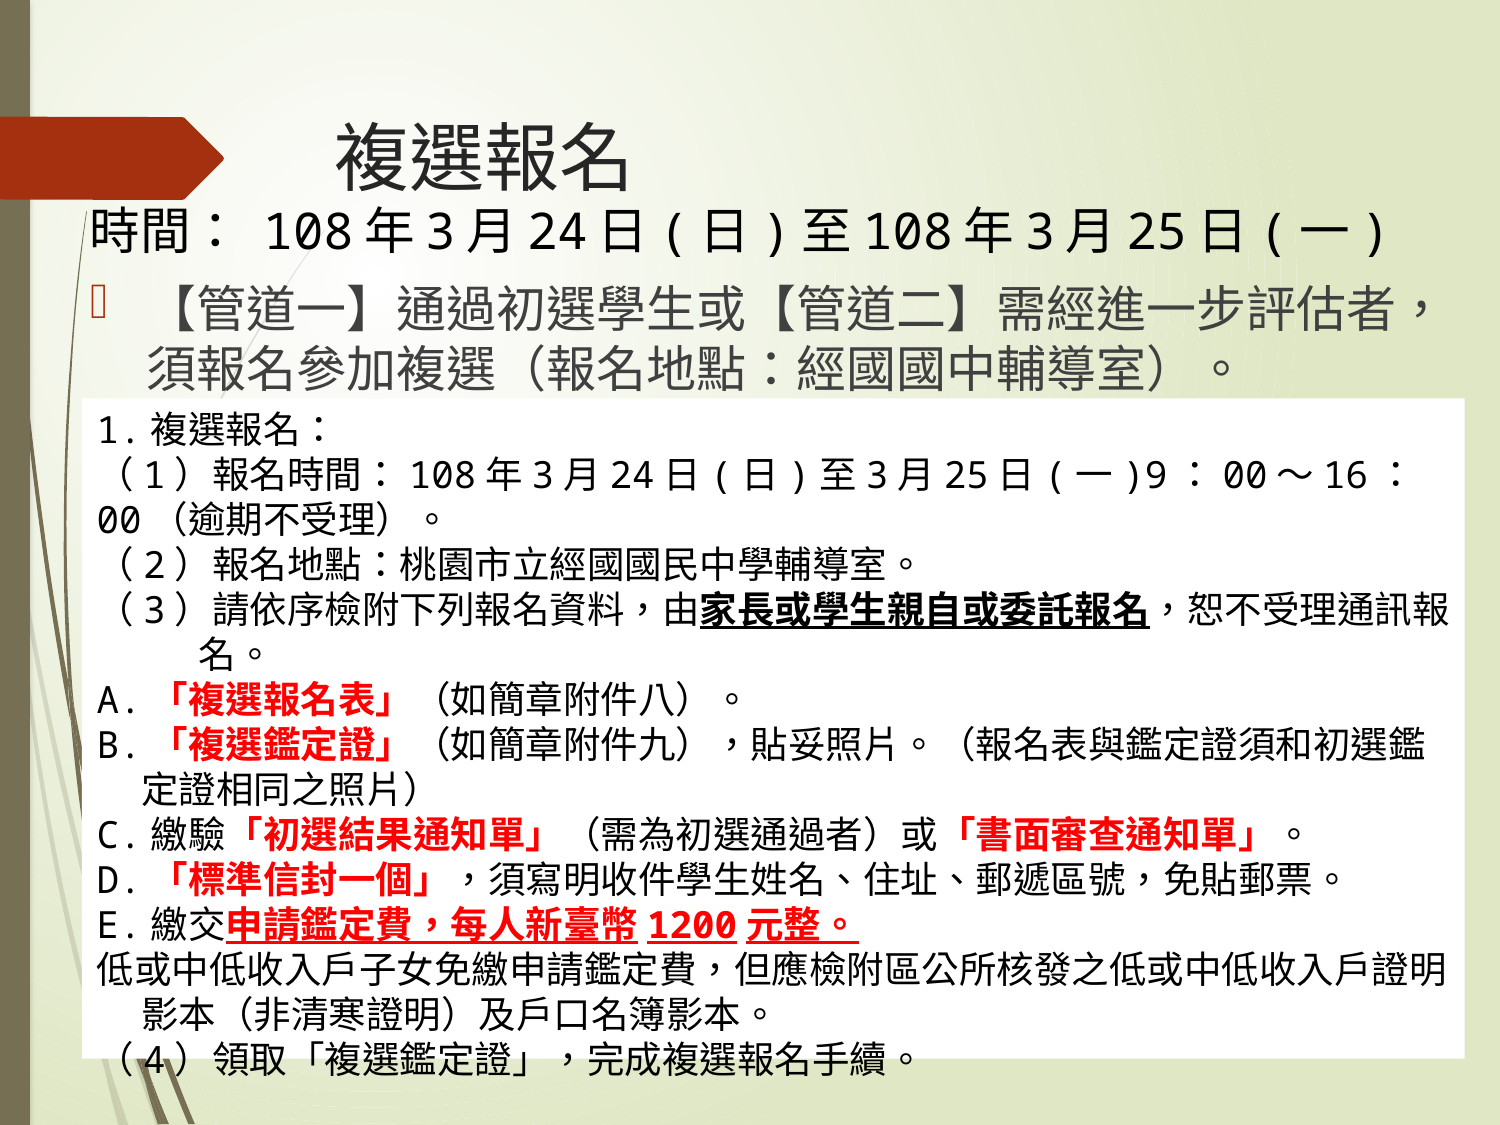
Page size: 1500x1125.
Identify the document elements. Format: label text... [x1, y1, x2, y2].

text_box 時間： 108年3月24日(日)至108年3月25日(一) [74, 192, 1425, 282]
list 【管道一】通過初選學生或【管道二】需經進一步評估者，須報名參加複選（報名地點：經國國中輔導室）。 [75, 282, 1425, 411]
text_box 1.複選報名： （1）報名時間：108年3月24日(日)至3月25日(一)9：00～16：00（逾期不受理）。 （2）報名地點：桃園市立經國國民中學輔導室。 （3）請依序檢附下列報名資料，由家長或學生親自或委託報名，恕不受理通訊報名。 A.「複選報名表」（如簡章附件八）。 B.「複選鑑定證」（如簡章附件九），貼妥照片。（報名表與鑑定證須和初選鑑定證相同之照片） C.繳驗「初選結果通知單」（需為初選通過者）或「書面審查通知單」。 D.「標準信封一個」，須寫明收件學生姓名、住址、郵遞區號，免貼郵票。 E.繳交申請鑑定費，每人新臺幣1200元整。 低或中低收入戶子女免繳申請鑑定費，但應檢附區公所核發之低或中低收入戶證明影本（非清寒證明）及戶口名簿影本。 （4）領取「複選鑑定證」，完成複選報名手續。 [81, 398, 1465, 1059]
title 複選報名 [319, 102, 750, 192]
